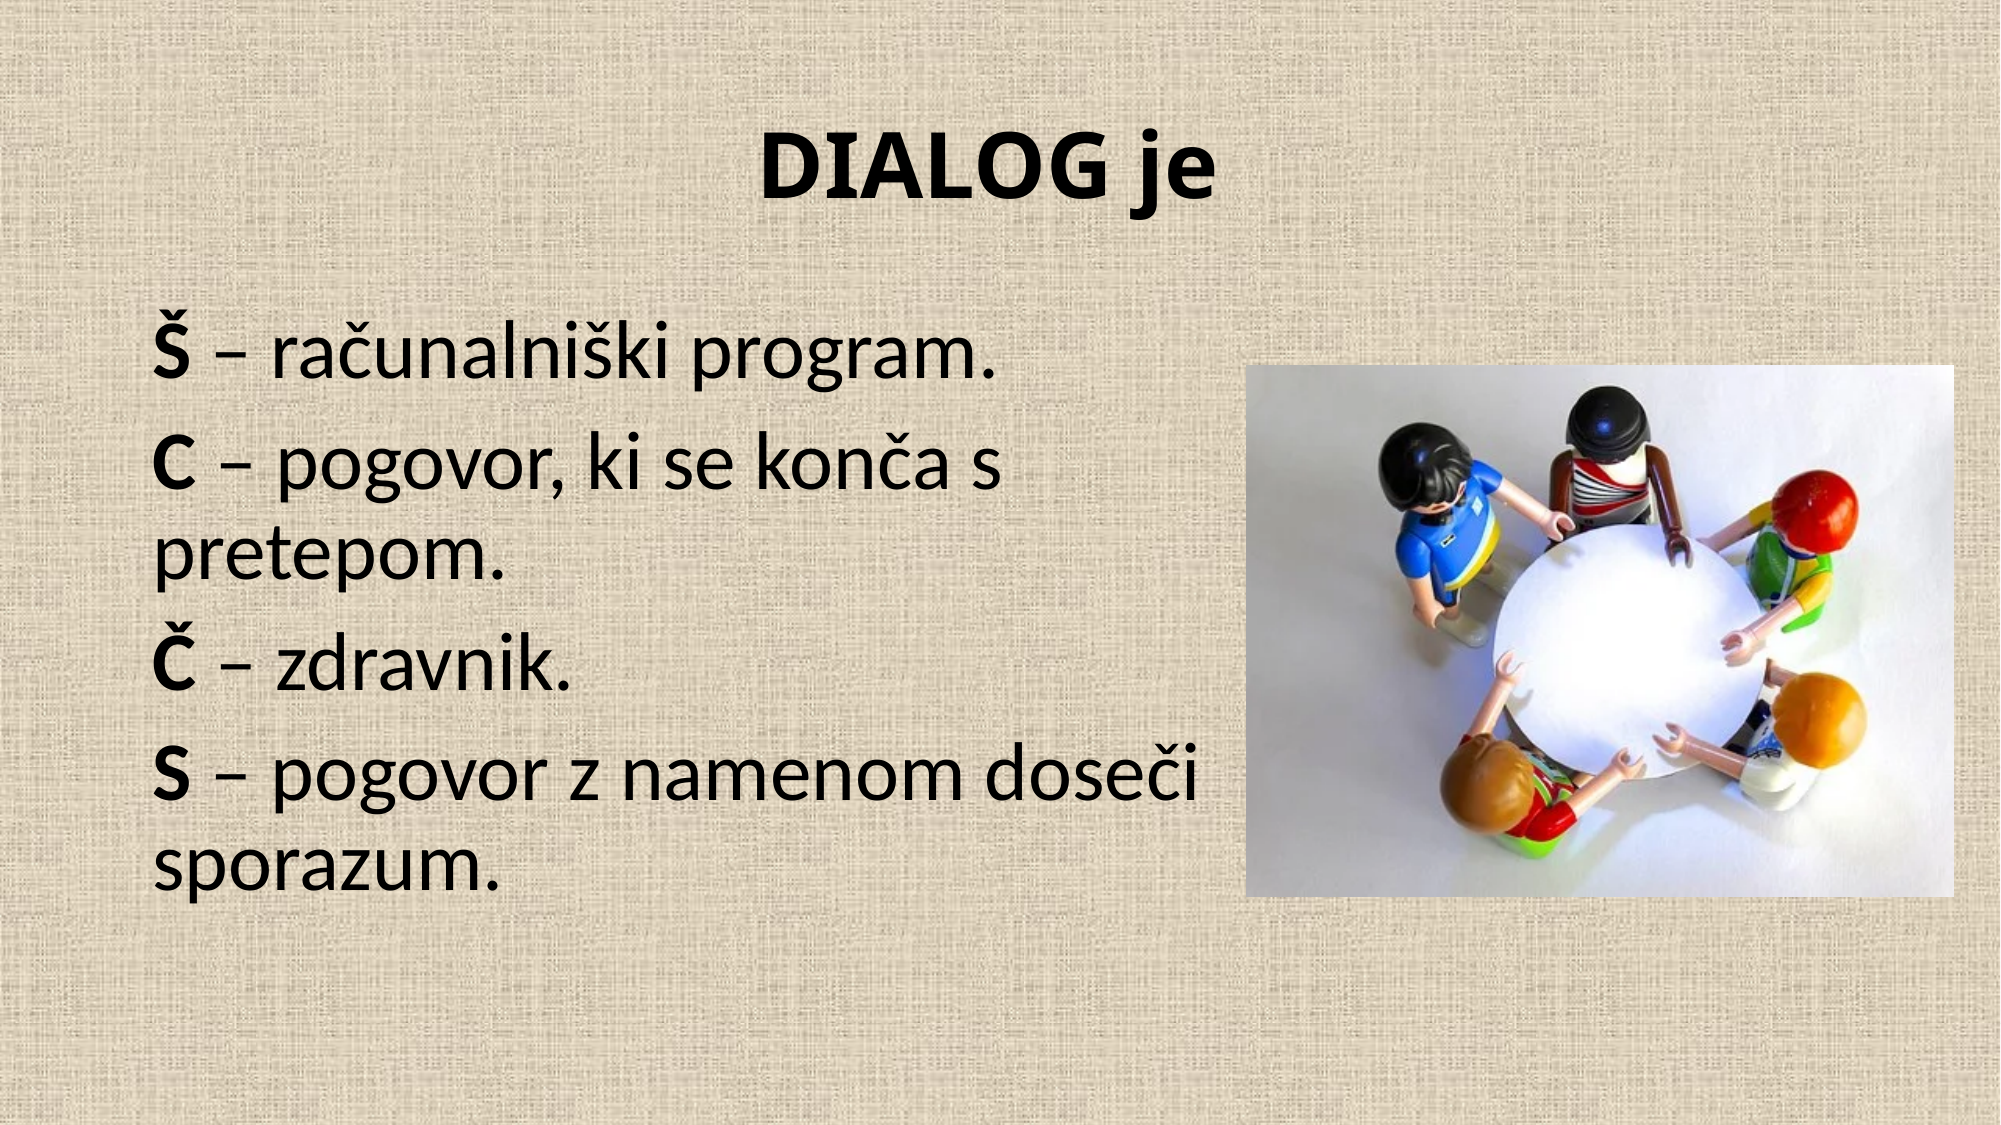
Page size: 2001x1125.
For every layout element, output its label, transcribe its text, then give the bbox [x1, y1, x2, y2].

picture [0, 0, 2001, 1125]
list Š – računalniški program. C – pogovor, ki se konča s pretepom. Č – zdravnik. S – pogovor z namenom doseči sporazum. [137, 299, 1379, 1014]
title DIALOG je [137, 59, 1863, 278]
